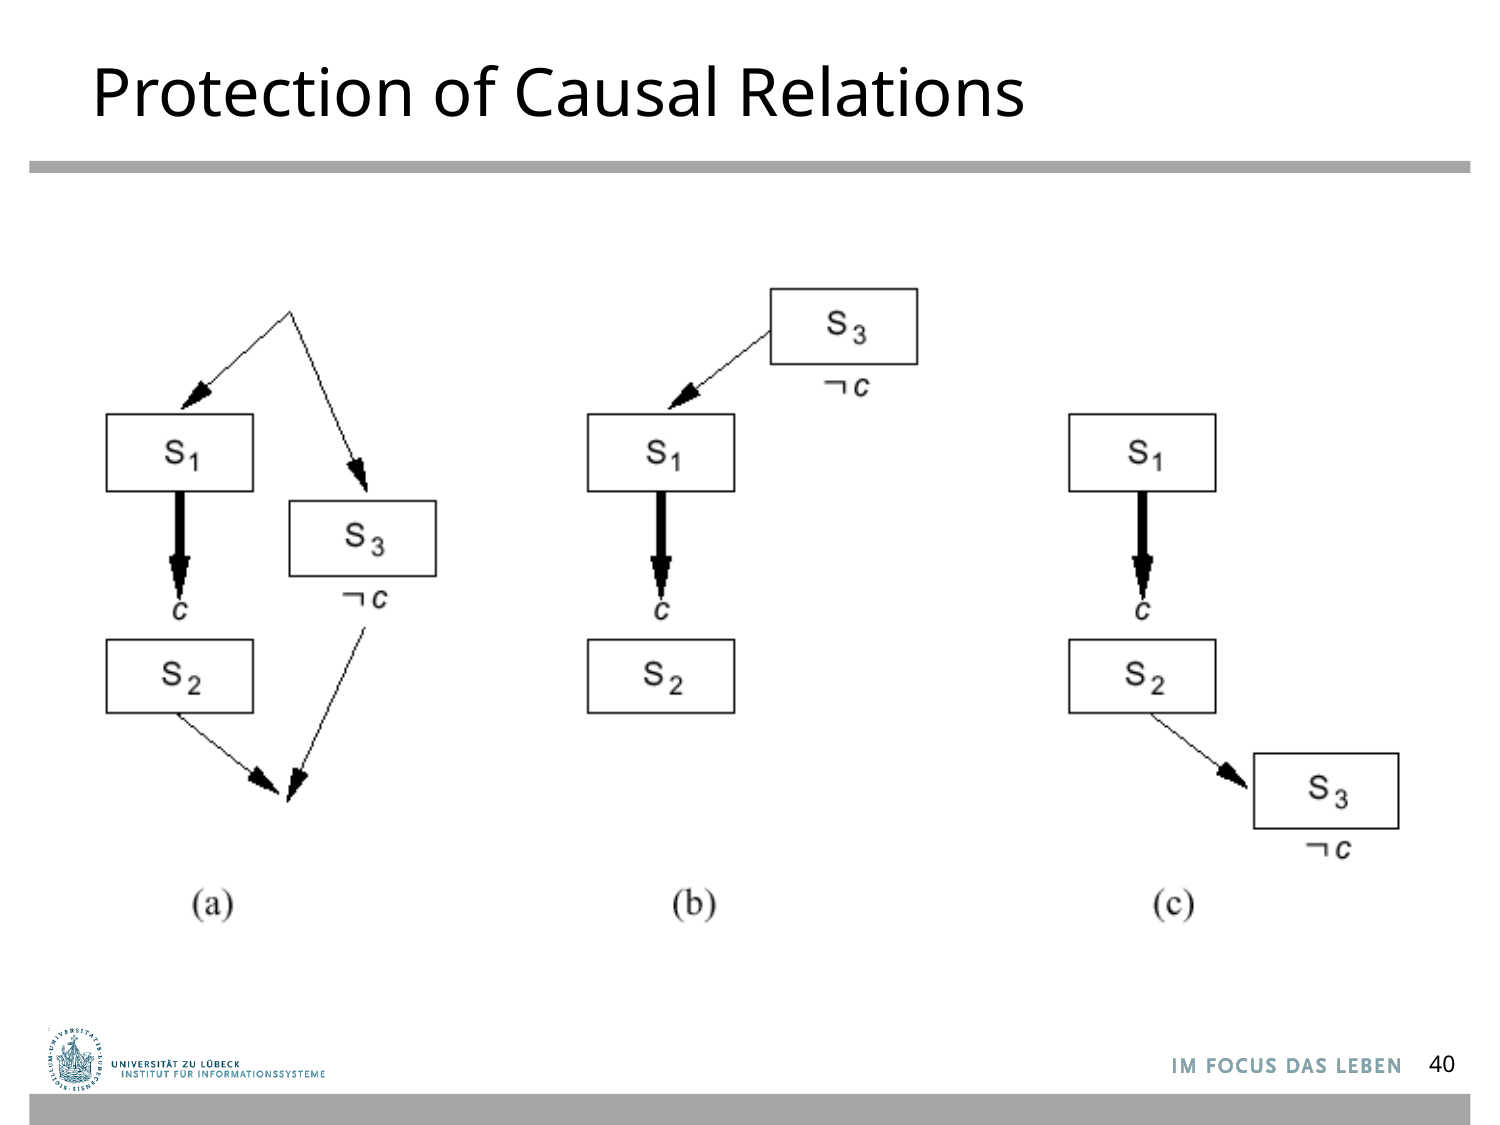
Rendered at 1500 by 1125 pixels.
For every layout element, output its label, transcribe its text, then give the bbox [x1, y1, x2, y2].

slide_number 40 [1305, 1050, 1471, 1083]
picture [1173, 1058, 1305, 1073]
title Protection of Causal Relations [76, 42, 1427, 126]
picture [85, 275, 1423, 936]
